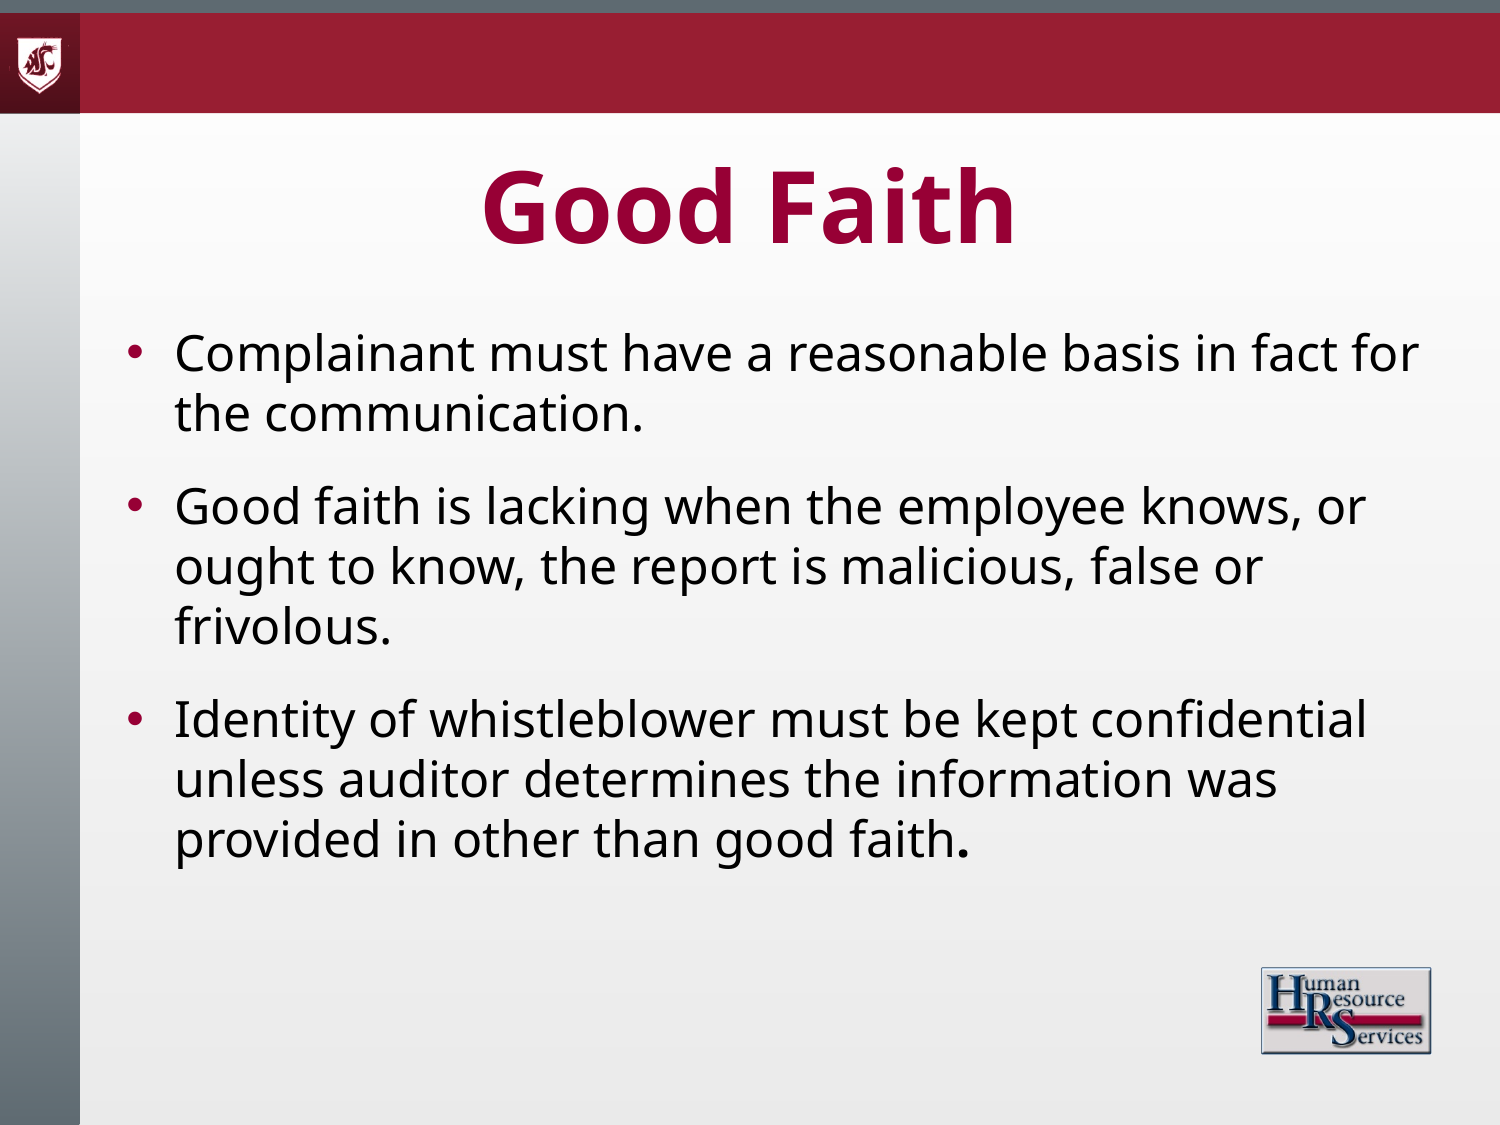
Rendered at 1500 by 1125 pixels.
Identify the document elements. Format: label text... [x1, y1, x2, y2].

picture [1253, 987, 1441, 1066]
title Good Faith [0, 149, 1500, 278]
list Complainant must have a reasonable basis in fact for the communication. Good faith is lacking when the employee knows, or ought to know, the report is malicious, false or frivolous. Identity of whistleblower must be kept confidential unless auditor determines the information was provided in other than good faith. [66, 313, 1454, 987]
picture [9, 27, 69, 100]
